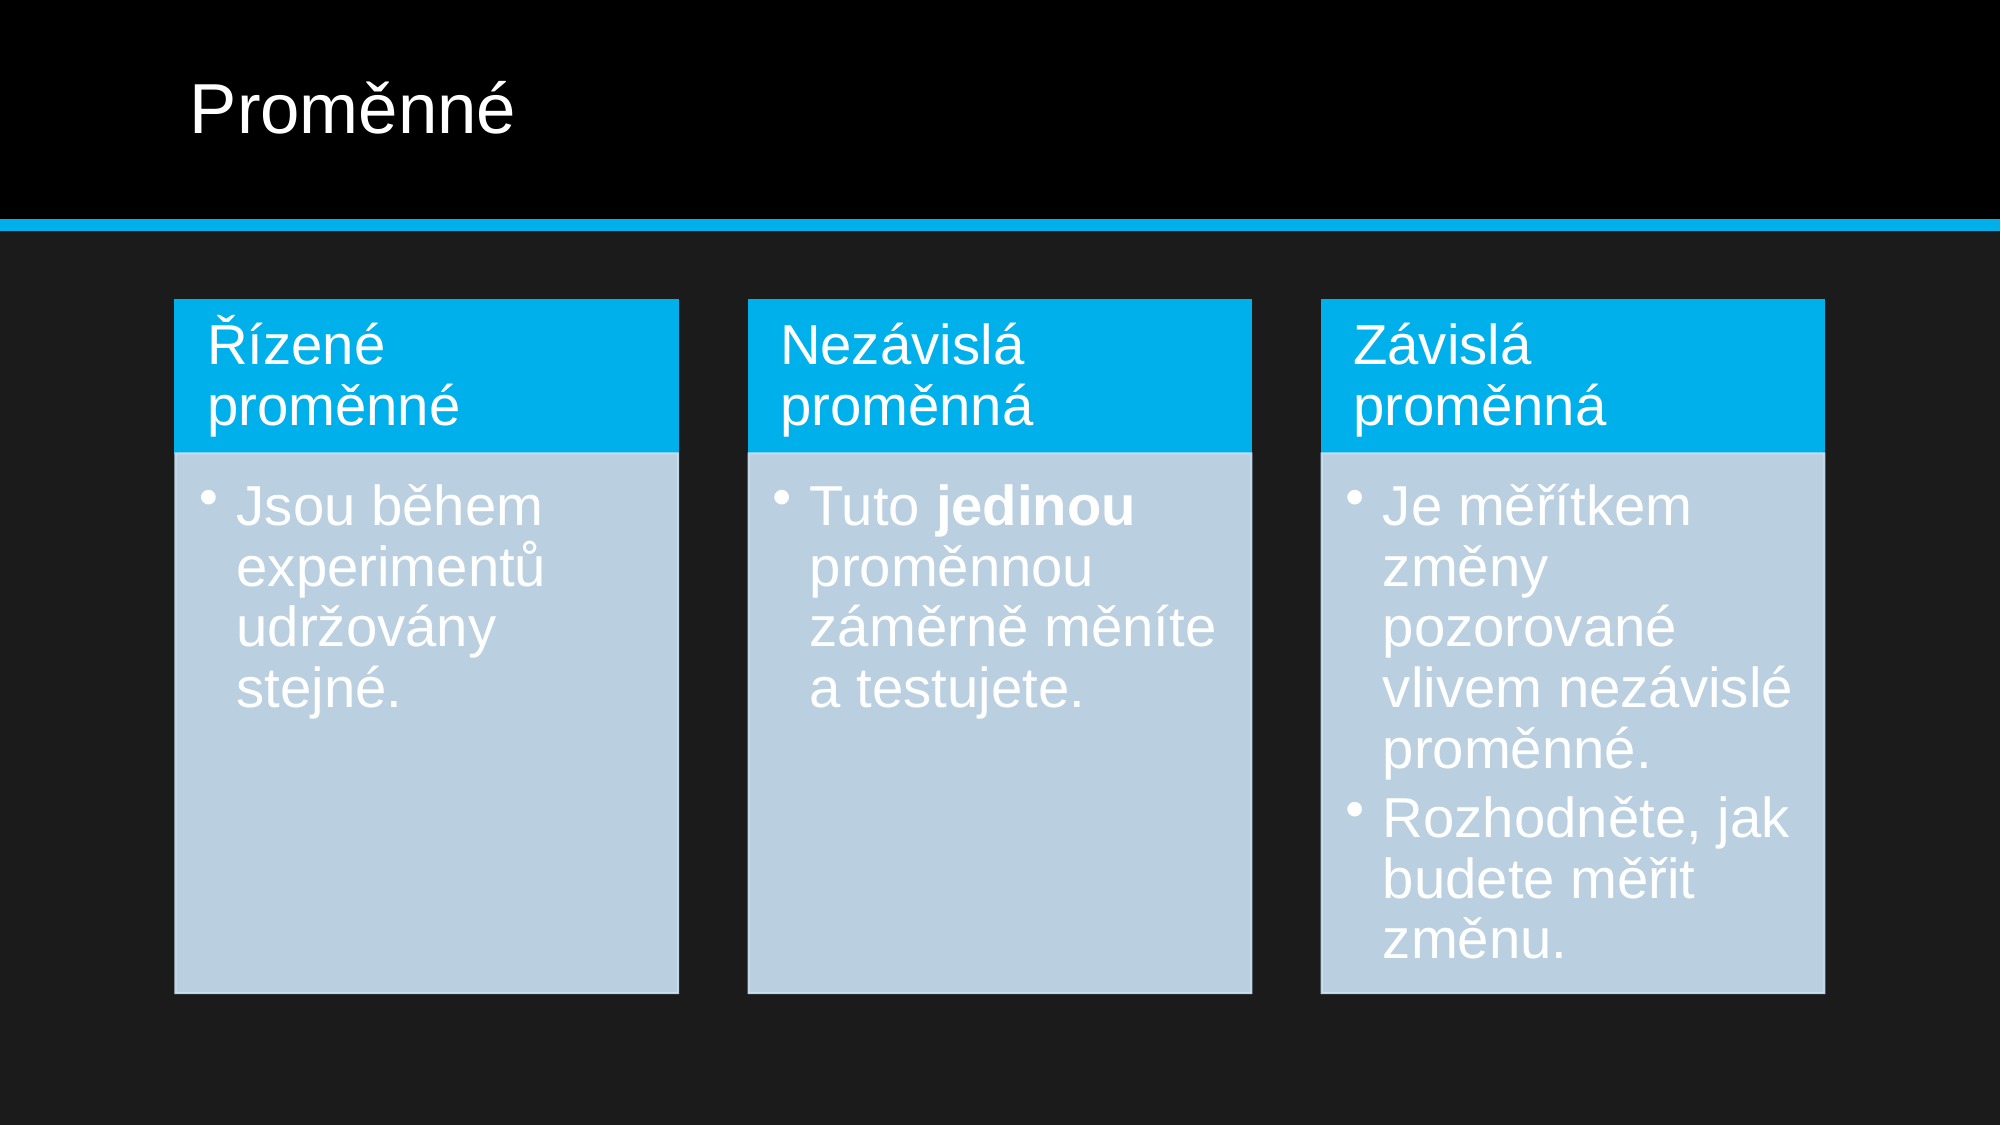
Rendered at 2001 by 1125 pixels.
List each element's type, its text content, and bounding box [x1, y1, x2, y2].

title Proměnné [174, 20, 1825, 201]
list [174, 281, 1825, 1013]
